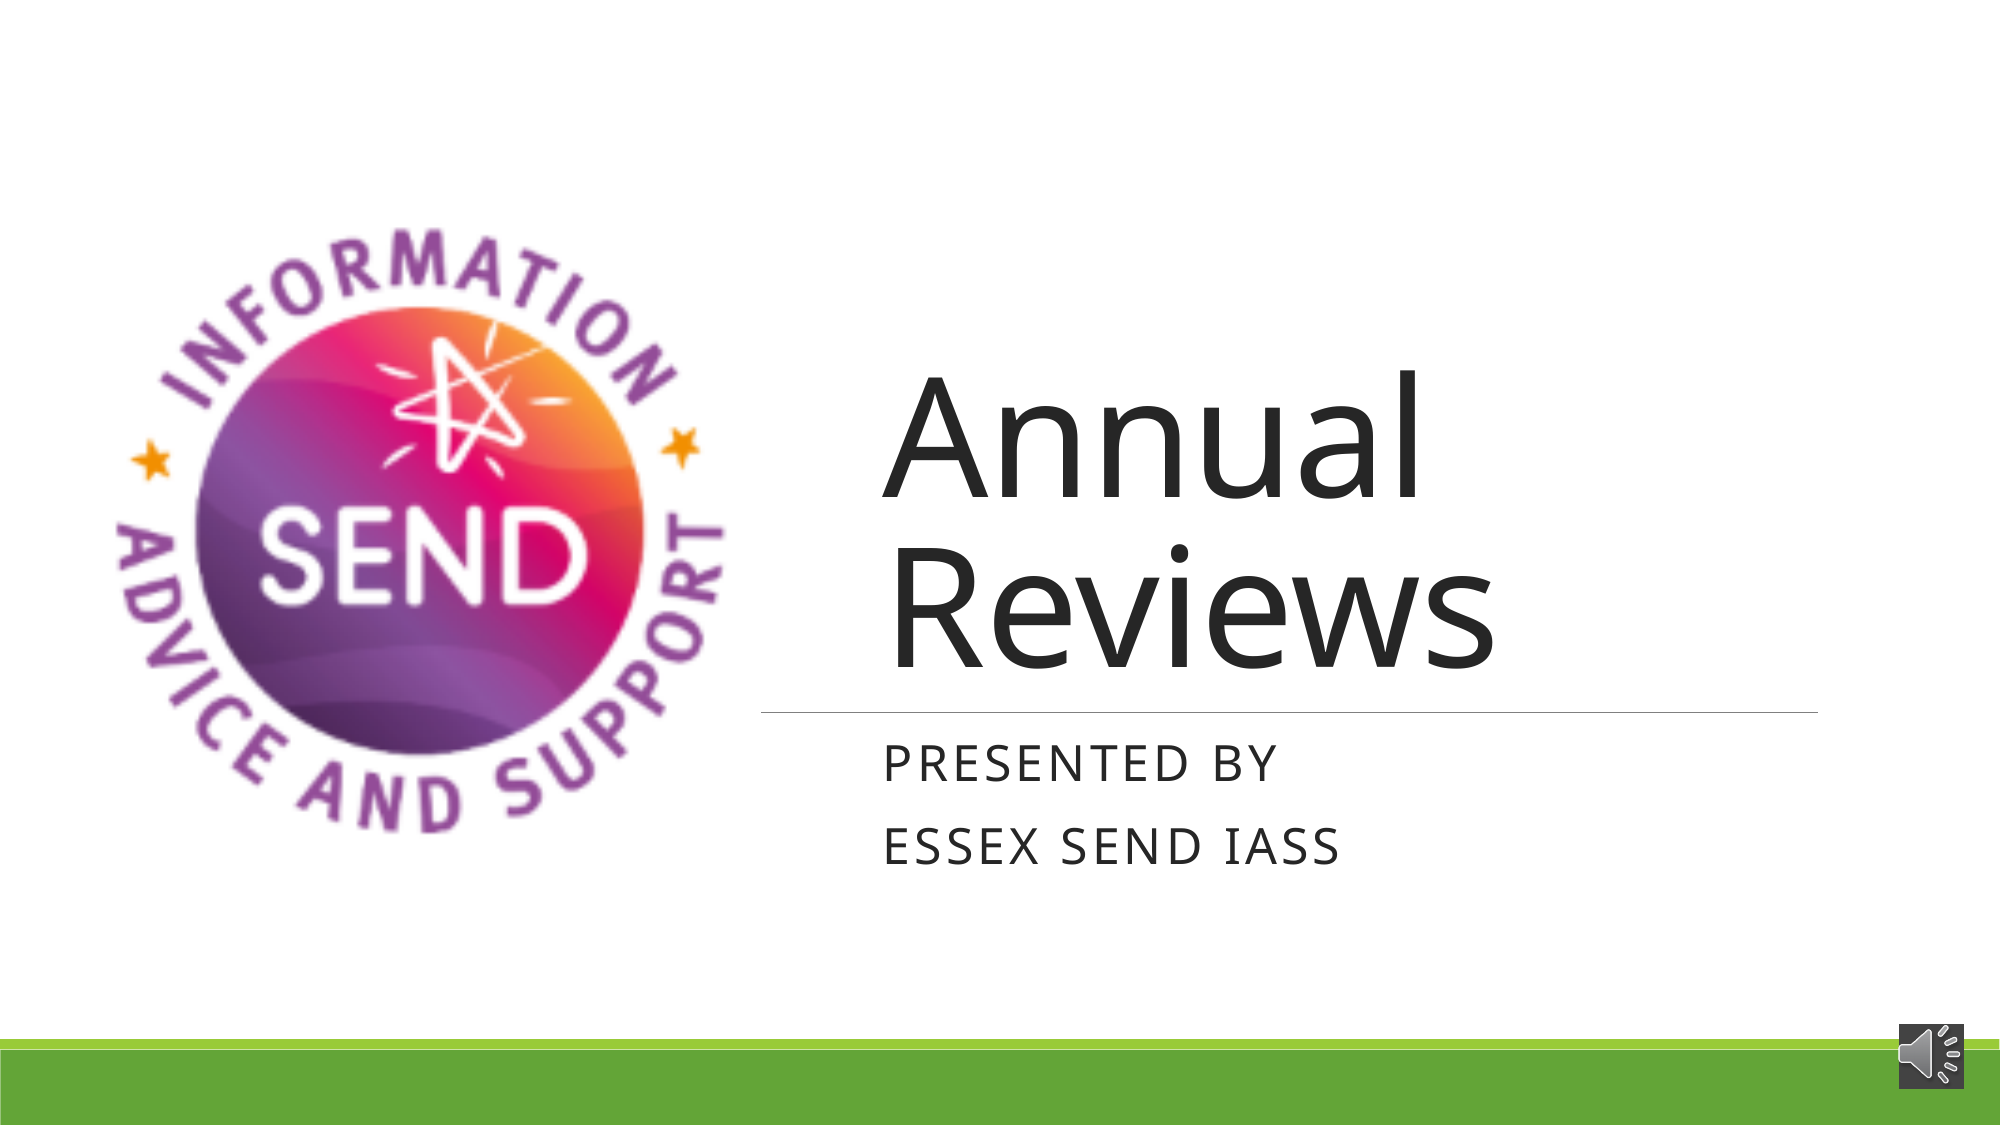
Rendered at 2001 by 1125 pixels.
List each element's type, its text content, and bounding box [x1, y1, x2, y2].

title Annual Reviews [867, 104, 1894, 710]
picture [1897, 1022, 1966, 1091]
picture [103, 150, 761, 888]
subtitle presented by Essex SEND IASS [867, 730, 1897, 935]
